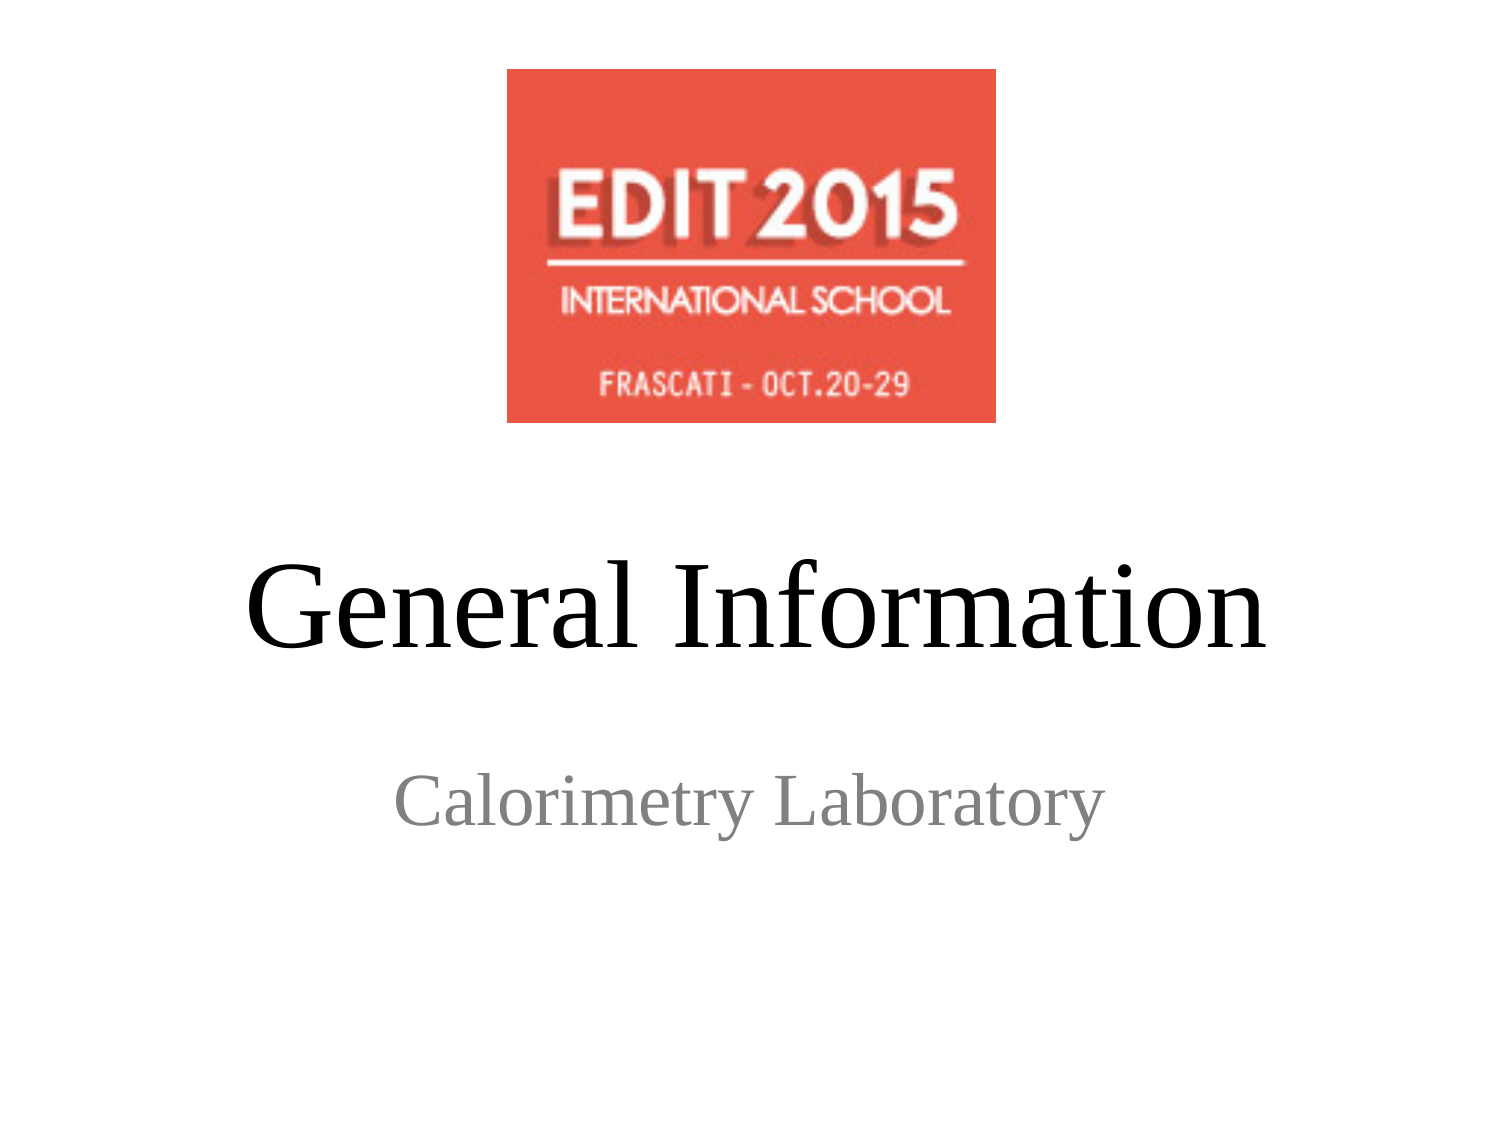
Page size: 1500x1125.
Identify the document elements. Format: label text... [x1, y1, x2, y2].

subtitle Calorimetry Laboratory [225, 701, 1275, 925]
text_box General Information [164, 514, 1349, 701]
picture [507, 69, 996, 423]
